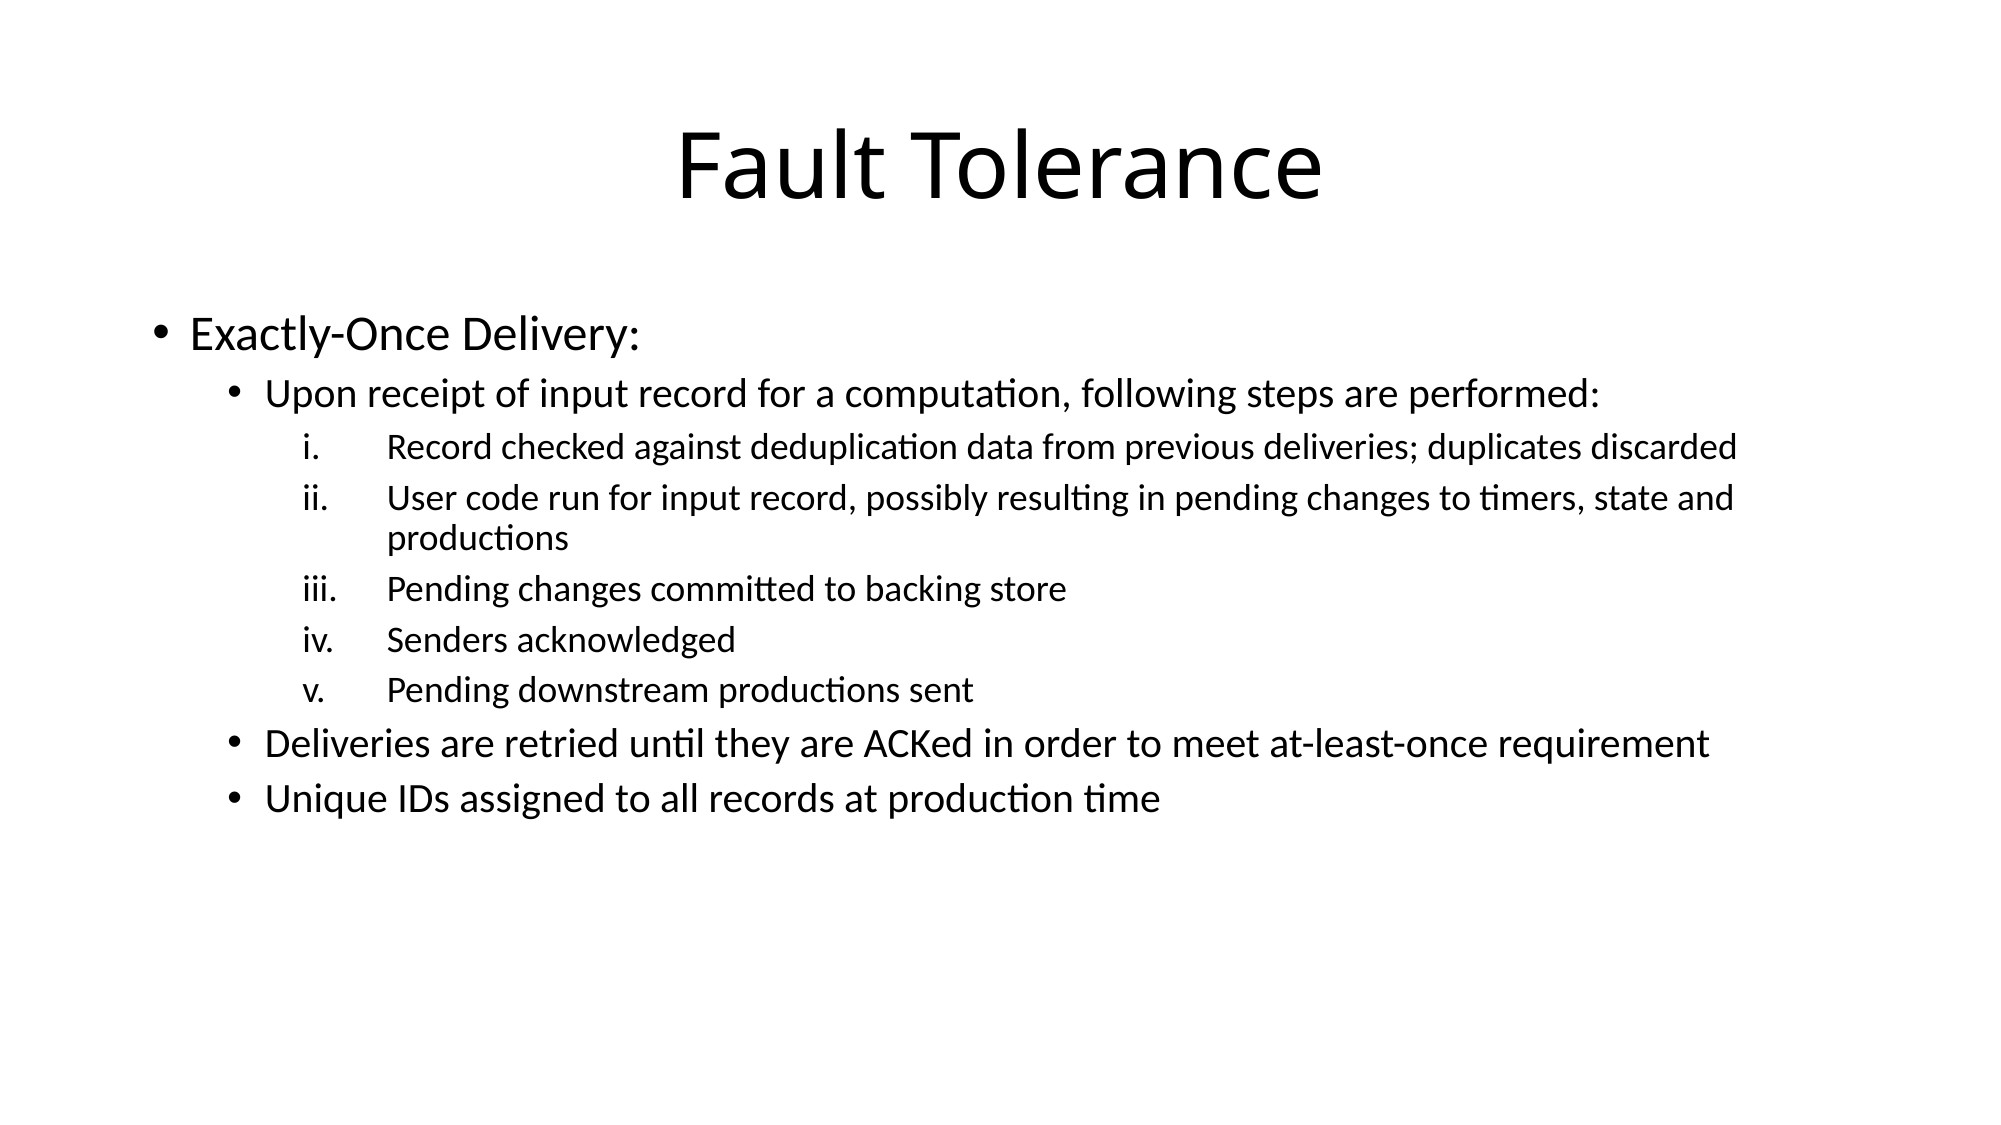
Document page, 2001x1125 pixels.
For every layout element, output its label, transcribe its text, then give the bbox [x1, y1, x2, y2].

title Fault Tolerance [137, 59, 1863, 278]
list Exactly-Once Delivery: Upon receipt of input record for a computation, following steps are performed: Record checked against deduplication data from previous deliveries; duplicates discarded User code run for input record, possibly resulting in pending changes to timers, state and productions Pending changes committed to backing store Senders acknowledged Pending downstream productions sent Deliveries are retried until they are ACKed in order to meet at-least-once requirement Unique IDs assigned to all records at production time [137, 299, 1863, 1014]
